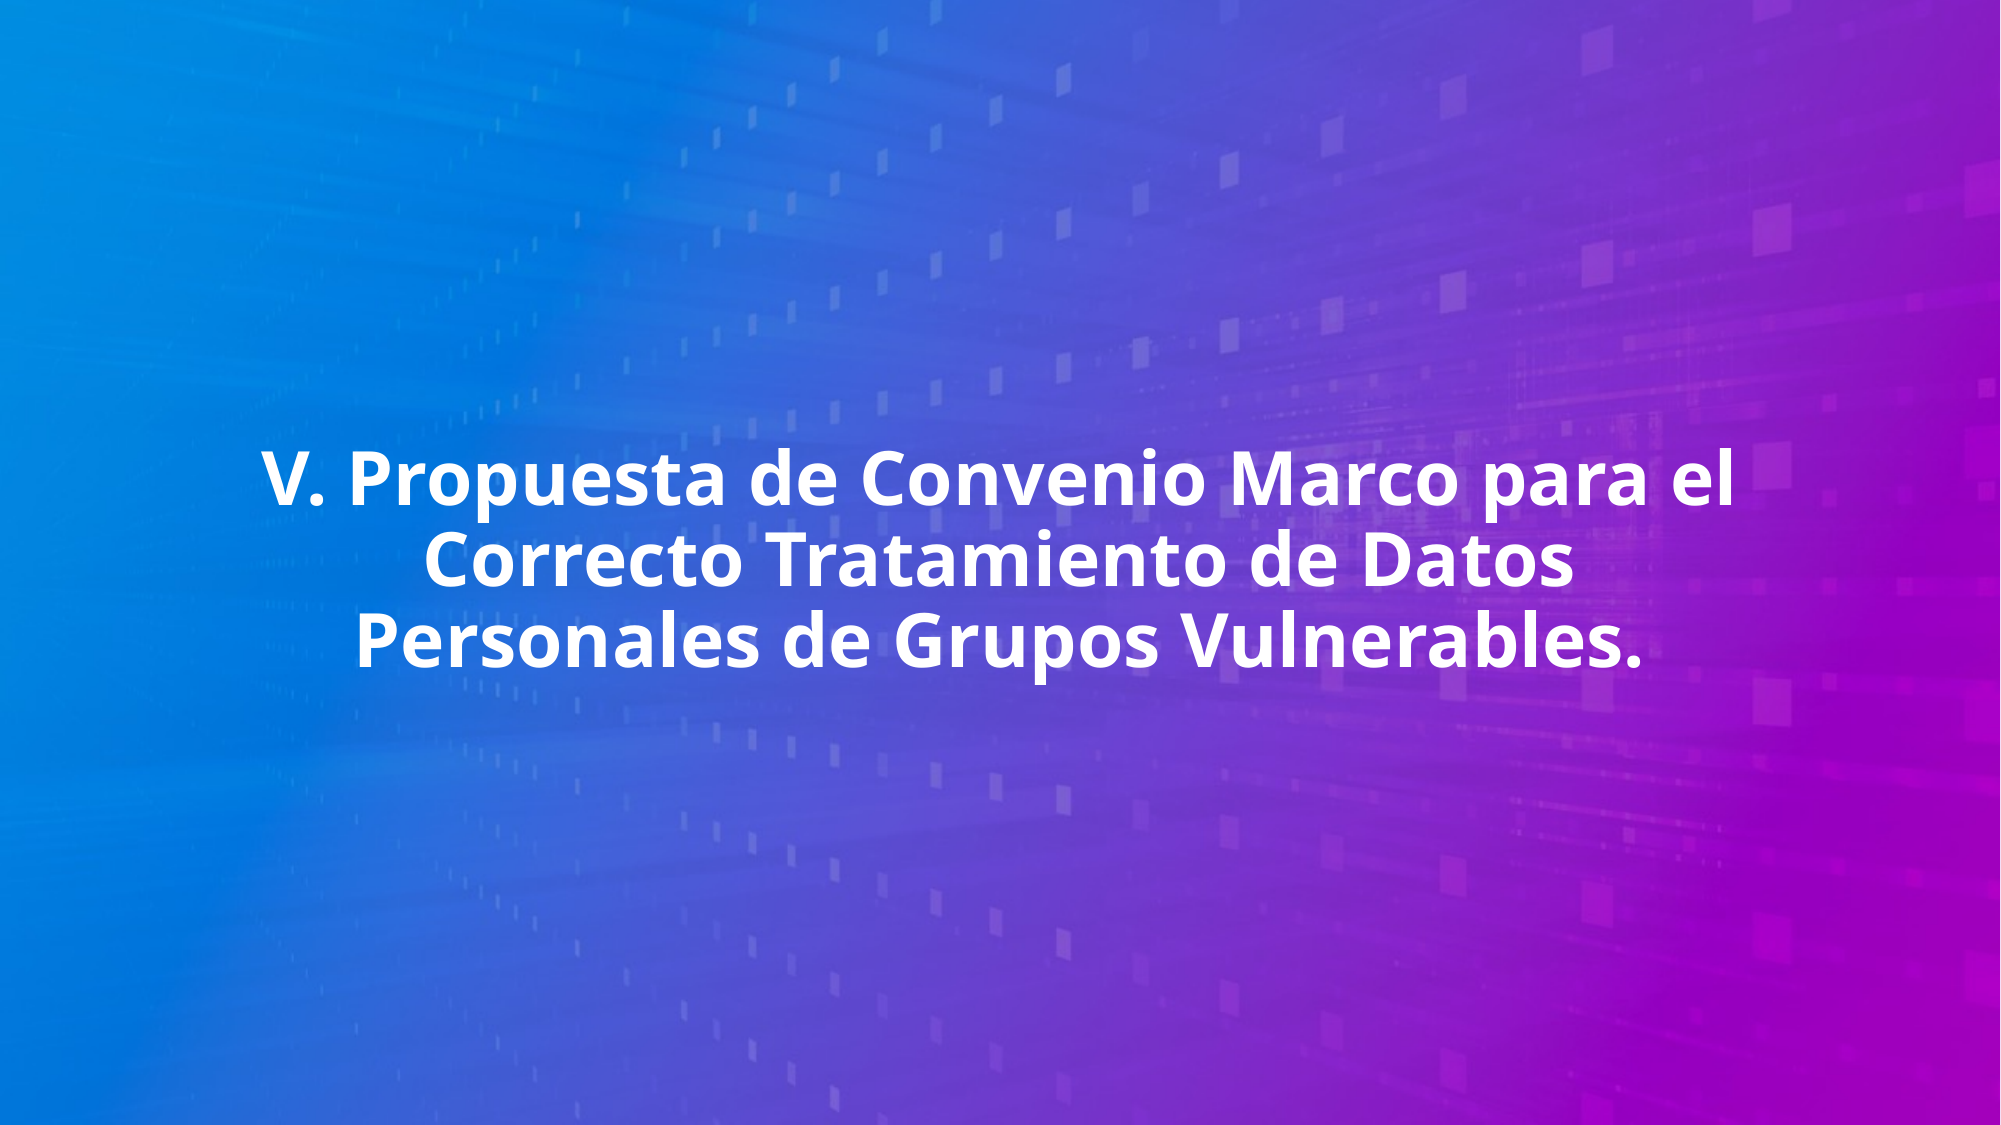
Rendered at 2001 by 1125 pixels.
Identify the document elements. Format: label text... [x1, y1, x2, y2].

picture [0, 0, 2001, 1125]
list V. Propuesta de Convenio Marco para el Correcto Tratamiento de Datos Personales de Grupos Vulnerables. [238, 335, 1762, 789]
